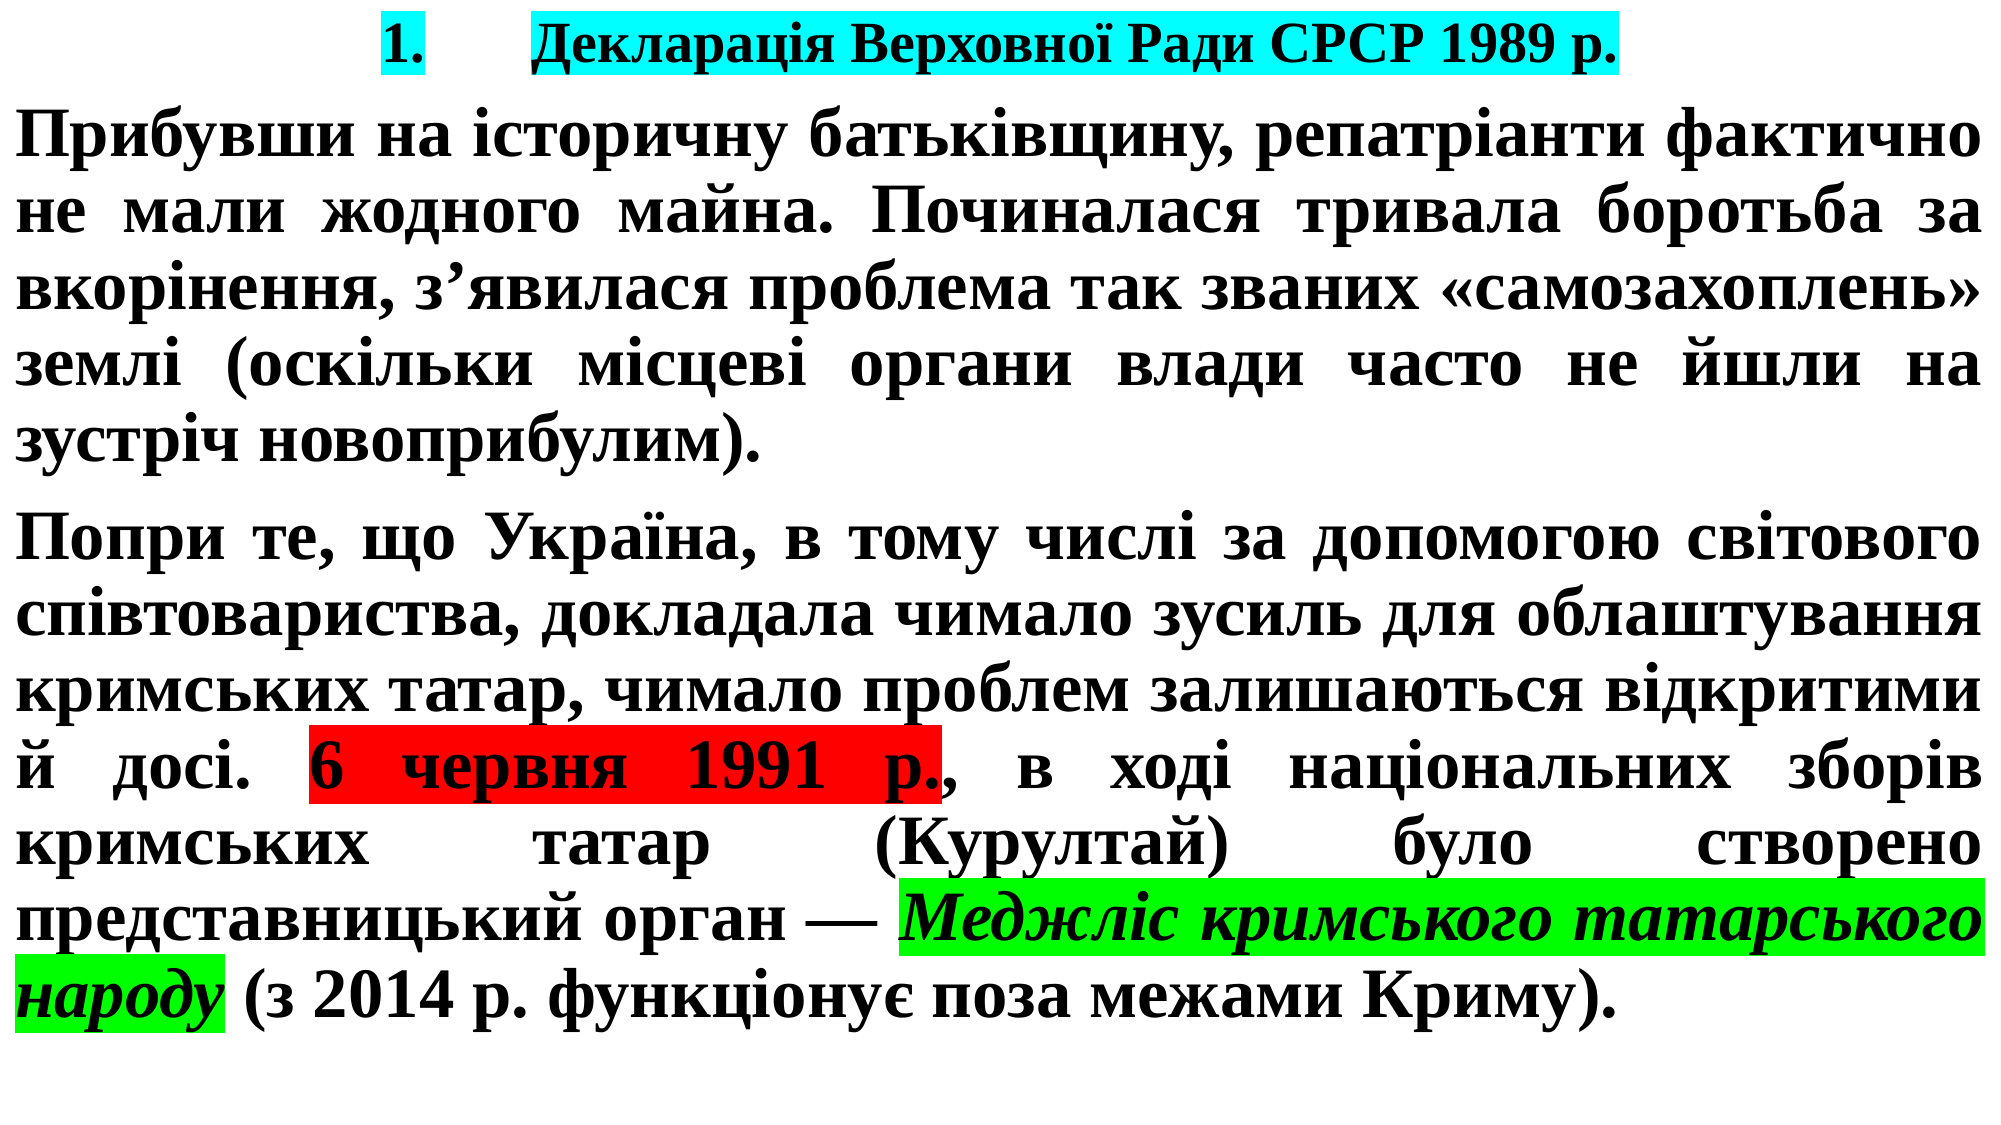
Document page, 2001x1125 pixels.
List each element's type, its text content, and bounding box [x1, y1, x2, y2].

list Прибувши на історичну батьківщину, репатріанти фактично не мали жодного майна. Починалася тривала боротьба за вкорінення, з’явилася проблема так званих «самозахоплень» землі (оскільки місцеві органи влади часто не йшли на зустріч новоприбулим). Попри те, що Україна, в тому числі за допомогою світового співтовариства, докладала чимало зусиль для облаштування кримських татар, чимало проблем залишаються відкритими й досі. 6 червня 1991 р., в ході національних зборів кримських татар (Курултай) було створено представницький орган — Меджліс кримського татарського народу (з 2014 р. функціонує поза межами Криму). [0, 87, 2000, 1125]
title 1. Декларація Верховної Ради СРСР 1989 р. [0, 0, 2000, 87]
